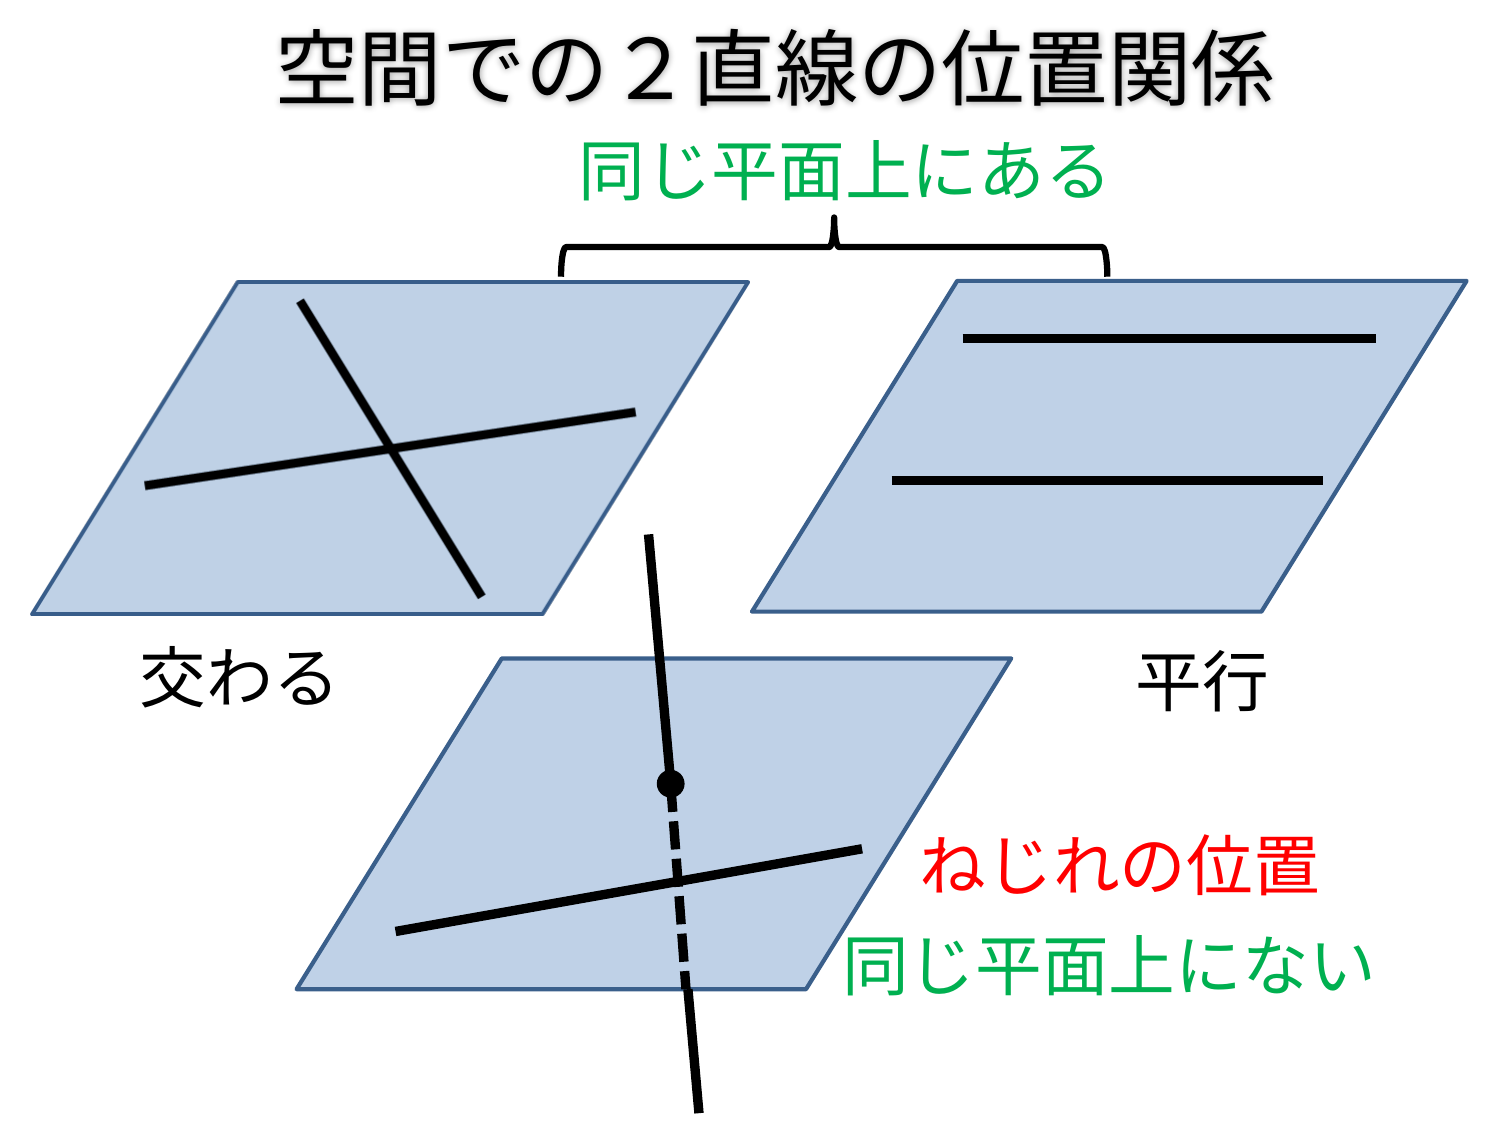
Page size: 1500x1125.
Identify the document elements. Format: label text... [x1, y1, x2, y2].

text_box [676, 770, 685, 782]
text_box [751, 280, 1467, 612]
title 空間での２直線の位置関係 [100, 0, 1451, 150]
text_box [294, 656, 666, 992]
picture [29, 280, 750, 617]
text_box 同じ平面上にない [827, 916, 1392, 1011]
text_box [560, 121, 1130, 277]
text_box [676, 656, 1014, 895]
text_box 平行 [1120, 632, 1285, 728]
text_box 交わる [125, 628, 356, 723]
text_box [691, 848, 863, 932]
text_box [648, 534, 671, 783]
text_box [670, 783, 687, 990]
text_box [658, 791, 665, 797]
text_box [691, 940, 827, 992]
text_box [687, 988, 700, 1114]
text_box ねじれの位置 [904, 816, 1336, 912]
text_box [395, 848, 665, 932]
